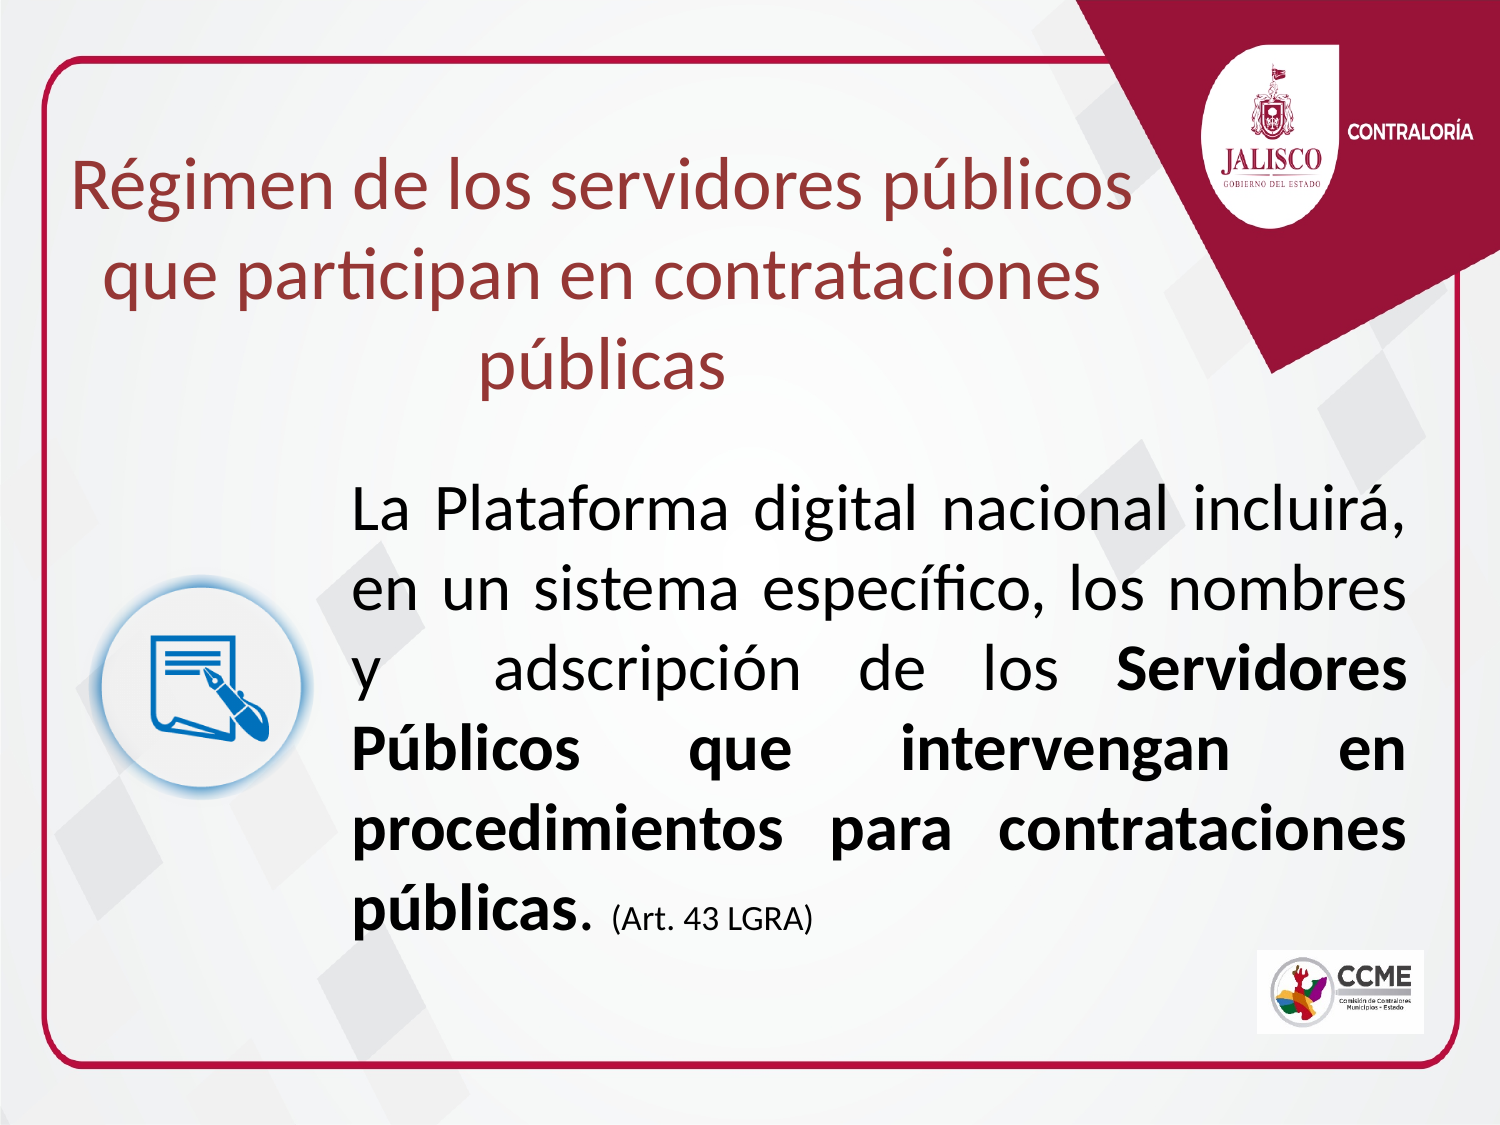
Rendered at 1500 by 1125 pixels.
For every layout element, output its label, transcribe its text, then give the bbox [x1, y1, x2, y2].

picture [0, 0, 1500, 1125]
list La Plataforma digital nacional incluirá, en un sistema específico, los nombres y adscripción de los Servidores Públicos que intervengan en procedimientos para contrataciones públicas. (Art. 43 LGRA) [336, 456, 1424, 1050]
title Régimen de los servidores públicos que participan en contrataciones públicas [0, 185, 1205, 355]
